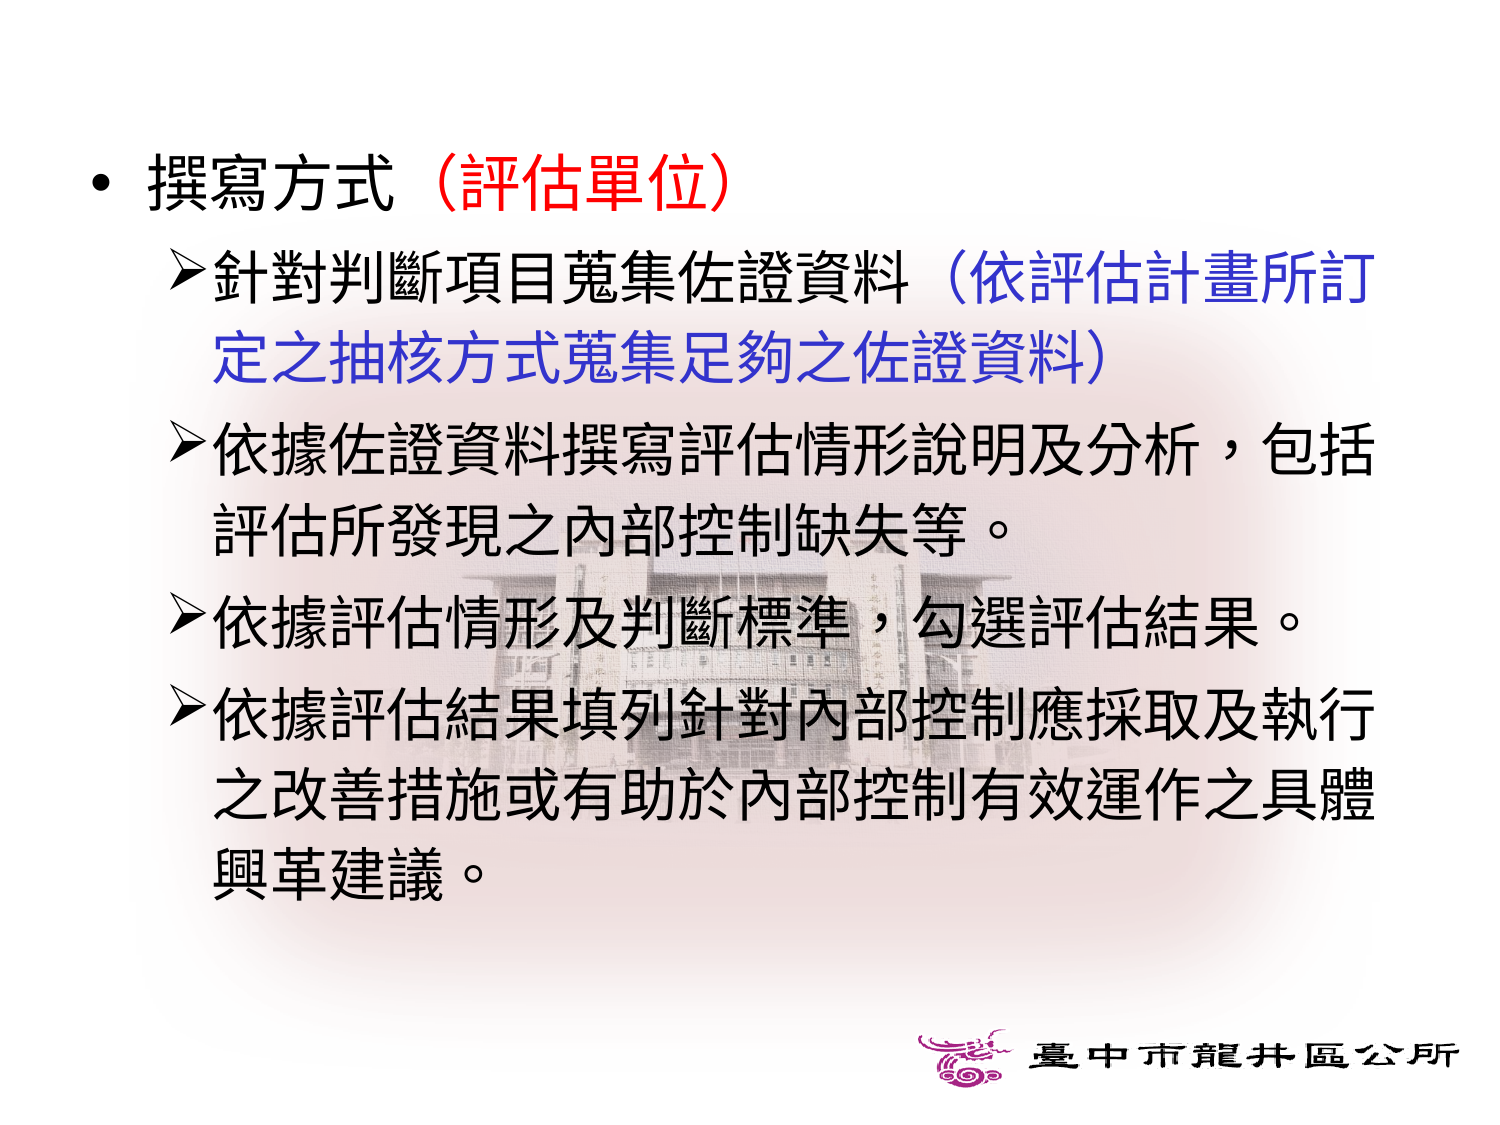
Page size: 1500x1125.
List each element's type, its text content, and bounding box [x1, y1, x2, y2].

list 撰寫方式（評估單位） 針對判斷項目蒐集佐證資料（依評估計畫所訂定之抽核方式蒐集足夠之佐證資料） 依據佐證資料撰寫評估情形說明及分析，包括評估所發現之內部控制缺失等。 依據評估情形及判斷標準，勾選評估結果。 依據評估結果填列針對內部控制應採取及執行之改善措施或有助於內部控制有效運作之具體興革建議。 [75, 125, 1425, 1005]
picture [907, 1023, 1488, 1094]
